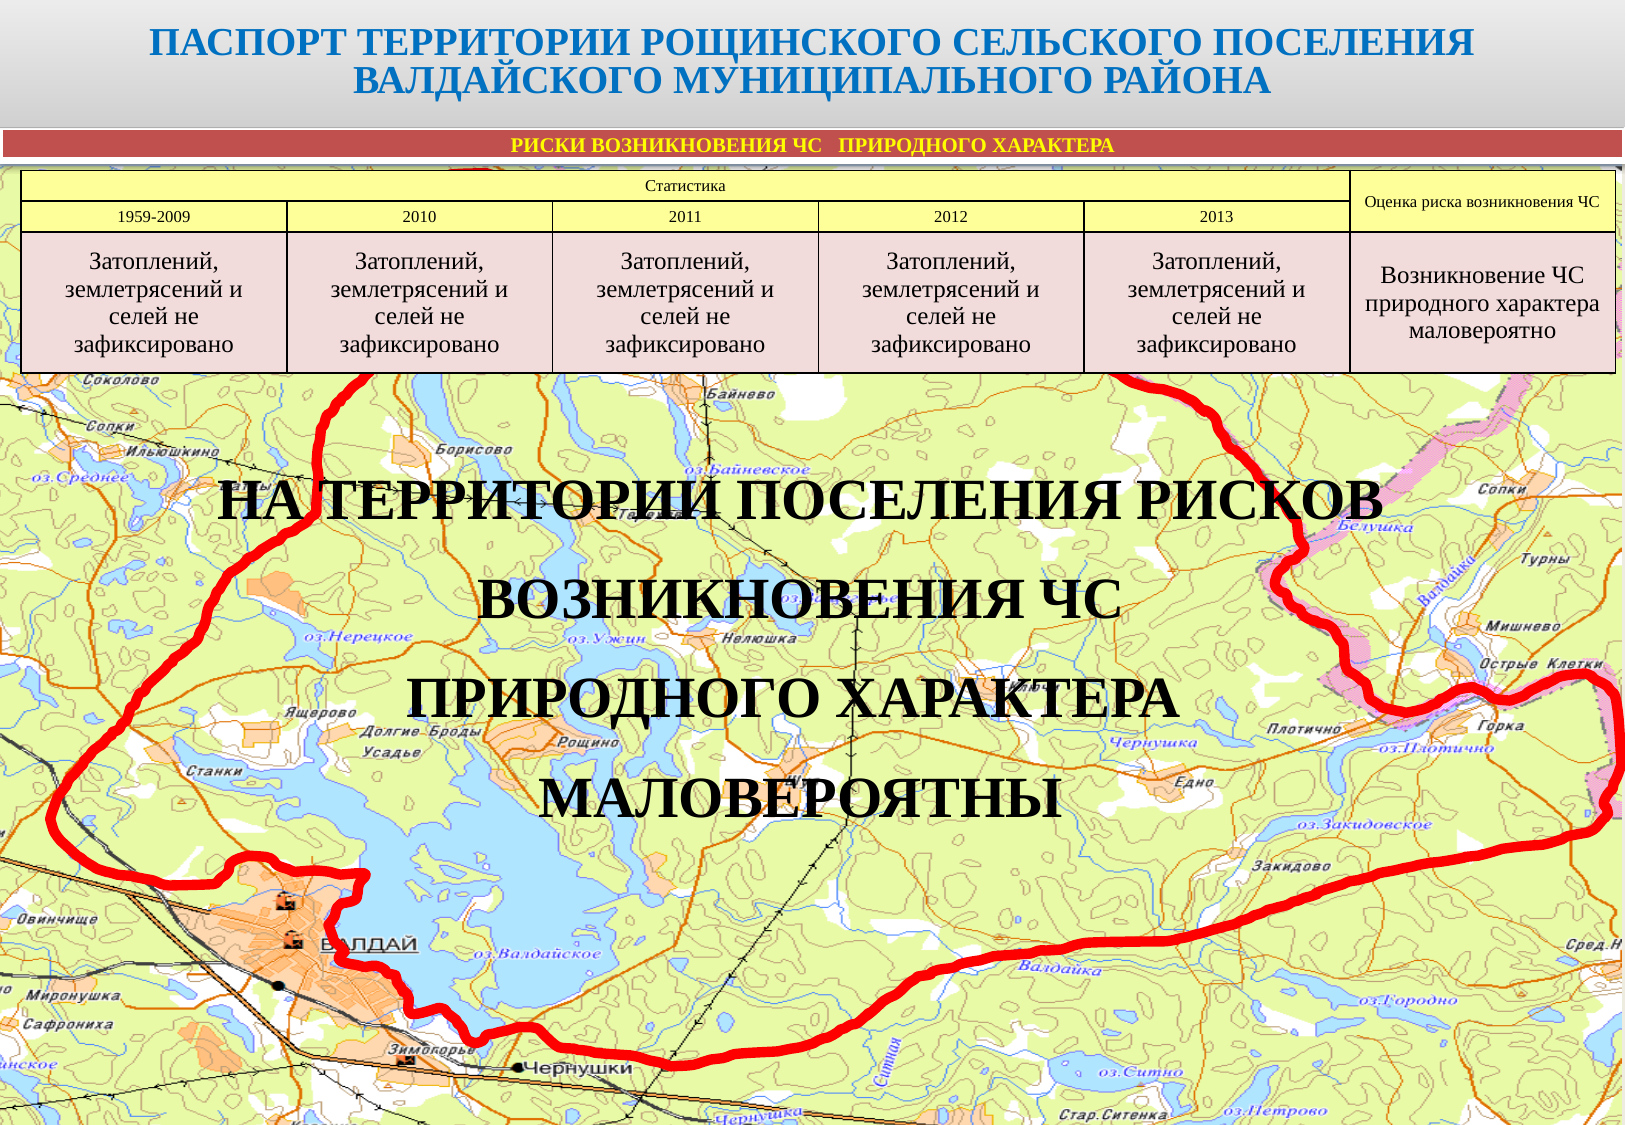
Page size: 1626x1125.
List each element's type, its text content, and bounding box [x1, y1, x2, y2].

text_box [0, 163, 1622, 1125]
text_box ПАСПОРТ ТЕРРИТОРИИ РОЩИНСКОГО СЕЛЬСКОГО ПОСЕЛЕНИЯ ВАЛДАЙСКОГО МУНИЦИПАЛЬНОГО РАЙОНА [0, 0, 1625, 127]
text_box РИСКИ ВОЗНИКНОВЕНИЯ ЧС ПРИРОДНОГО ХАРАКТЕРА [0, 130, 1625, 164]
